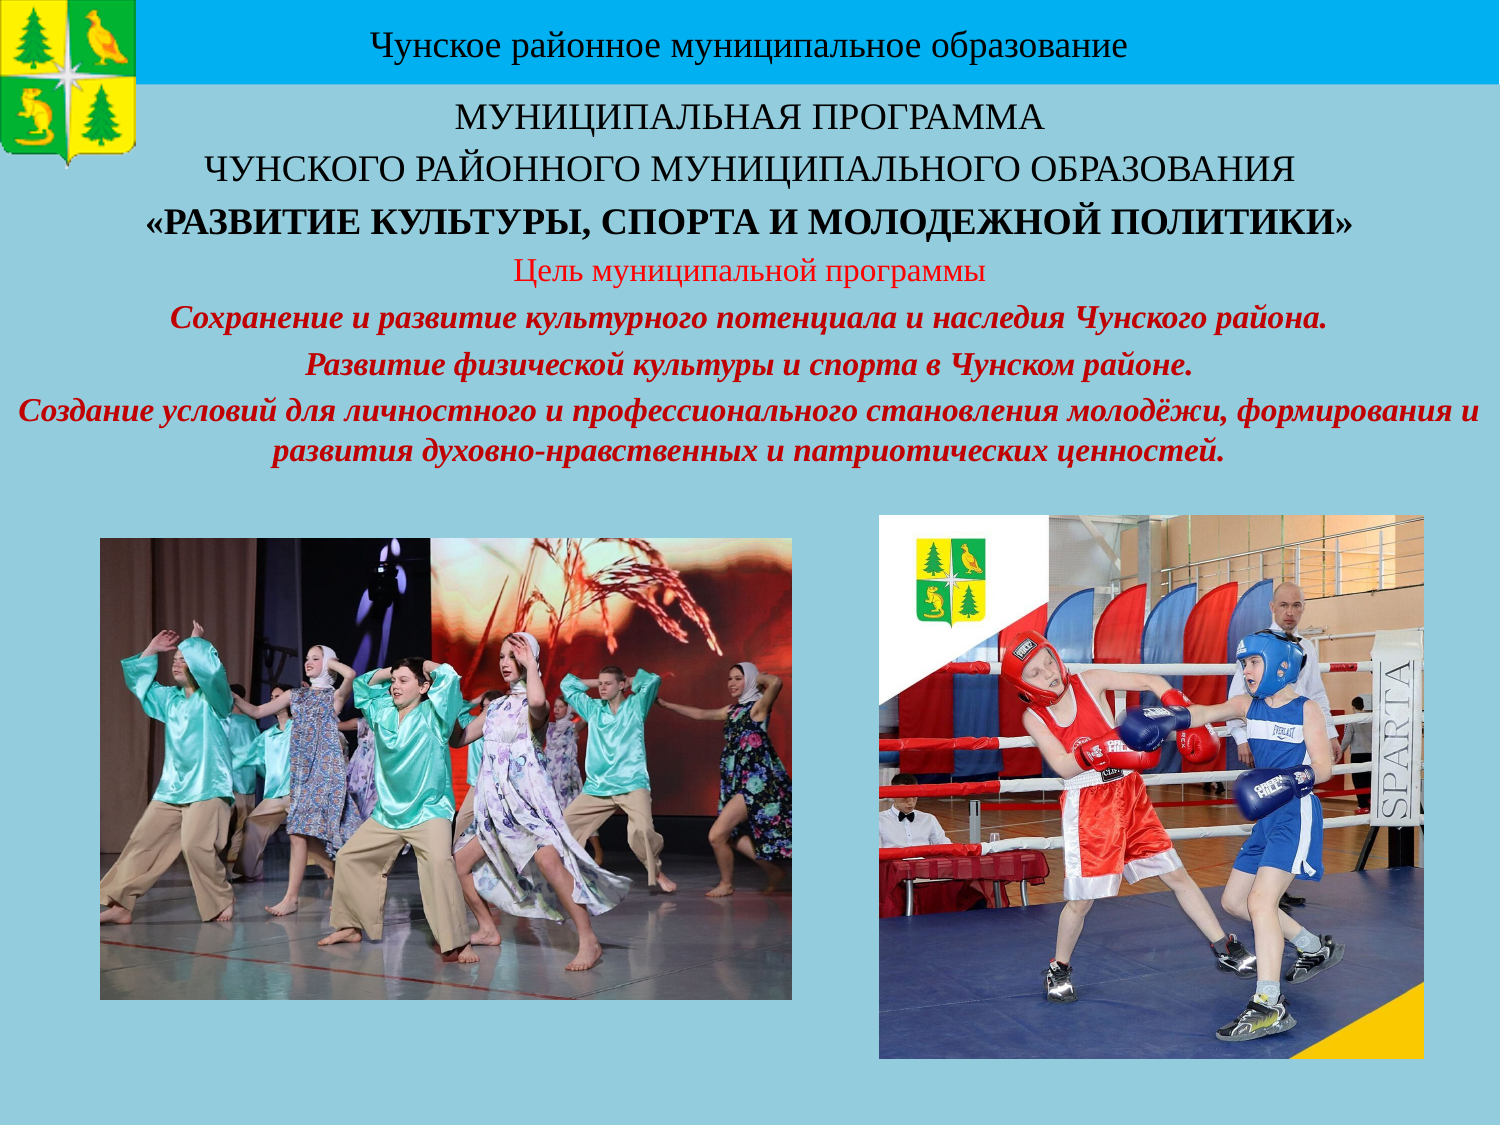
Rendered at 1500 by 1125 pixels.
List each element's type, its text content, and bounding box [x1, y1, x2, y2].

picture [0, 0, 136, 169]
list МУНИЦИПАЛЬНАЯ ПРОГРАММА ЧУНСКОГО РАЙОННОГО МУНИЦИПАЛЬНОГО ОБРАЗОВАНИЯ «РАЗВИТИЕ КУЛЬТУРЫ, СПОРТА И МОЛОДЕЖНОЙ ПОЛИТИКИ» Цель муниципальной программы Сохранение и развитие культурного потенциала и наследия Чунского района. Развитие физической культуры и спорта в Чунском районе. Создание условий для личностного и профессионального становления молодёжи, формирования и развития духовно-нравственных и патриотических ценностей. [0, 84, 1500, 1125]
title Чунское районное муниципальное образование [137, 0, 1499, 84]
picture [879, 514, 1424, 1059]
picture [100, 538, 792, 1000]
